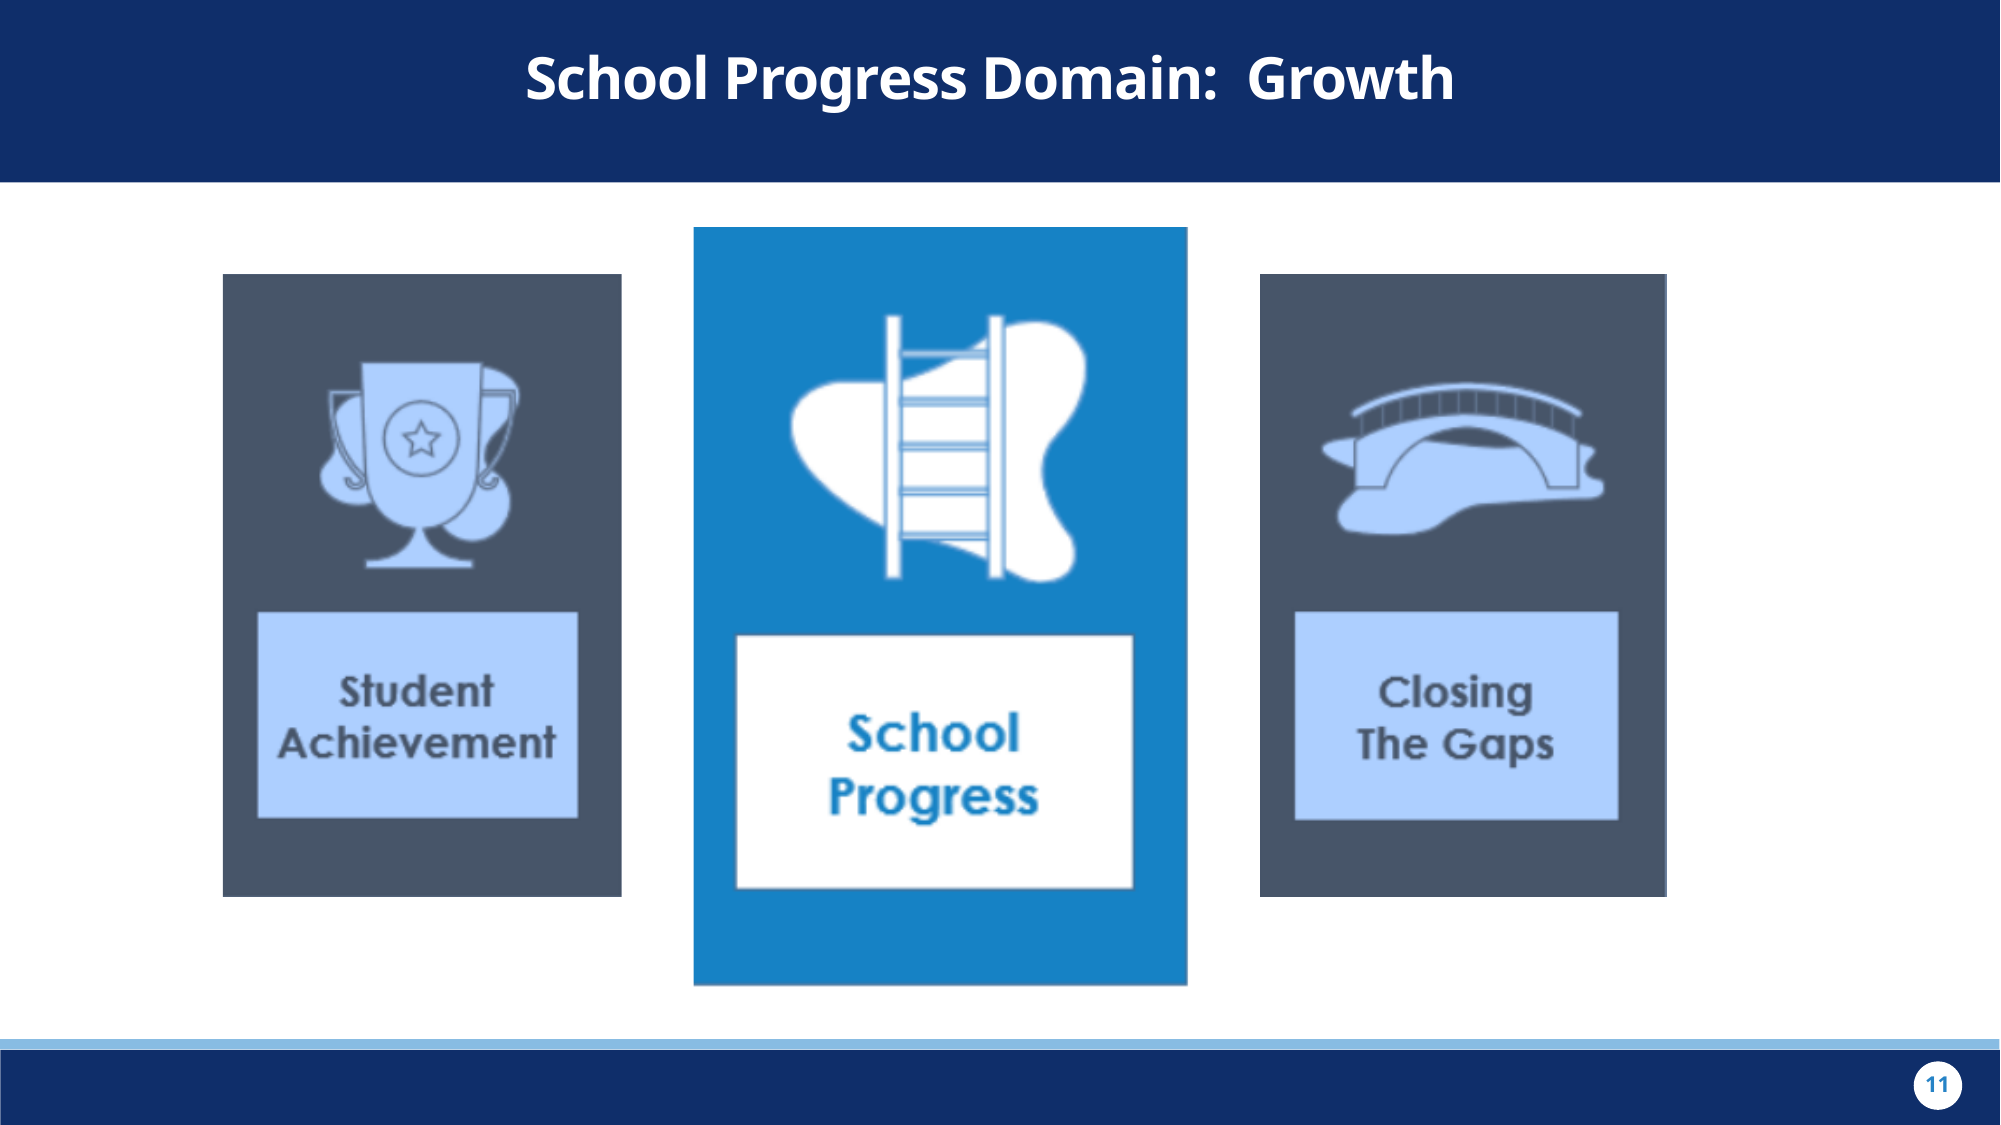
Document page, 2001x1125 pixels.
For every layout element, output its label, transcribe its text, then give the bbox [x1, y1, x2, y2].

picture [693, 226, 1189, 987]
picture [222, 273, 622, 897]
picture [1259, 273, 1667, 897]
text_box School Progress Domain: Growth [181, 42, 1802, 137]
slide_number 11 [1910, 1055, 1966, 1116]
text_box [0, 0, 2000, 184]
